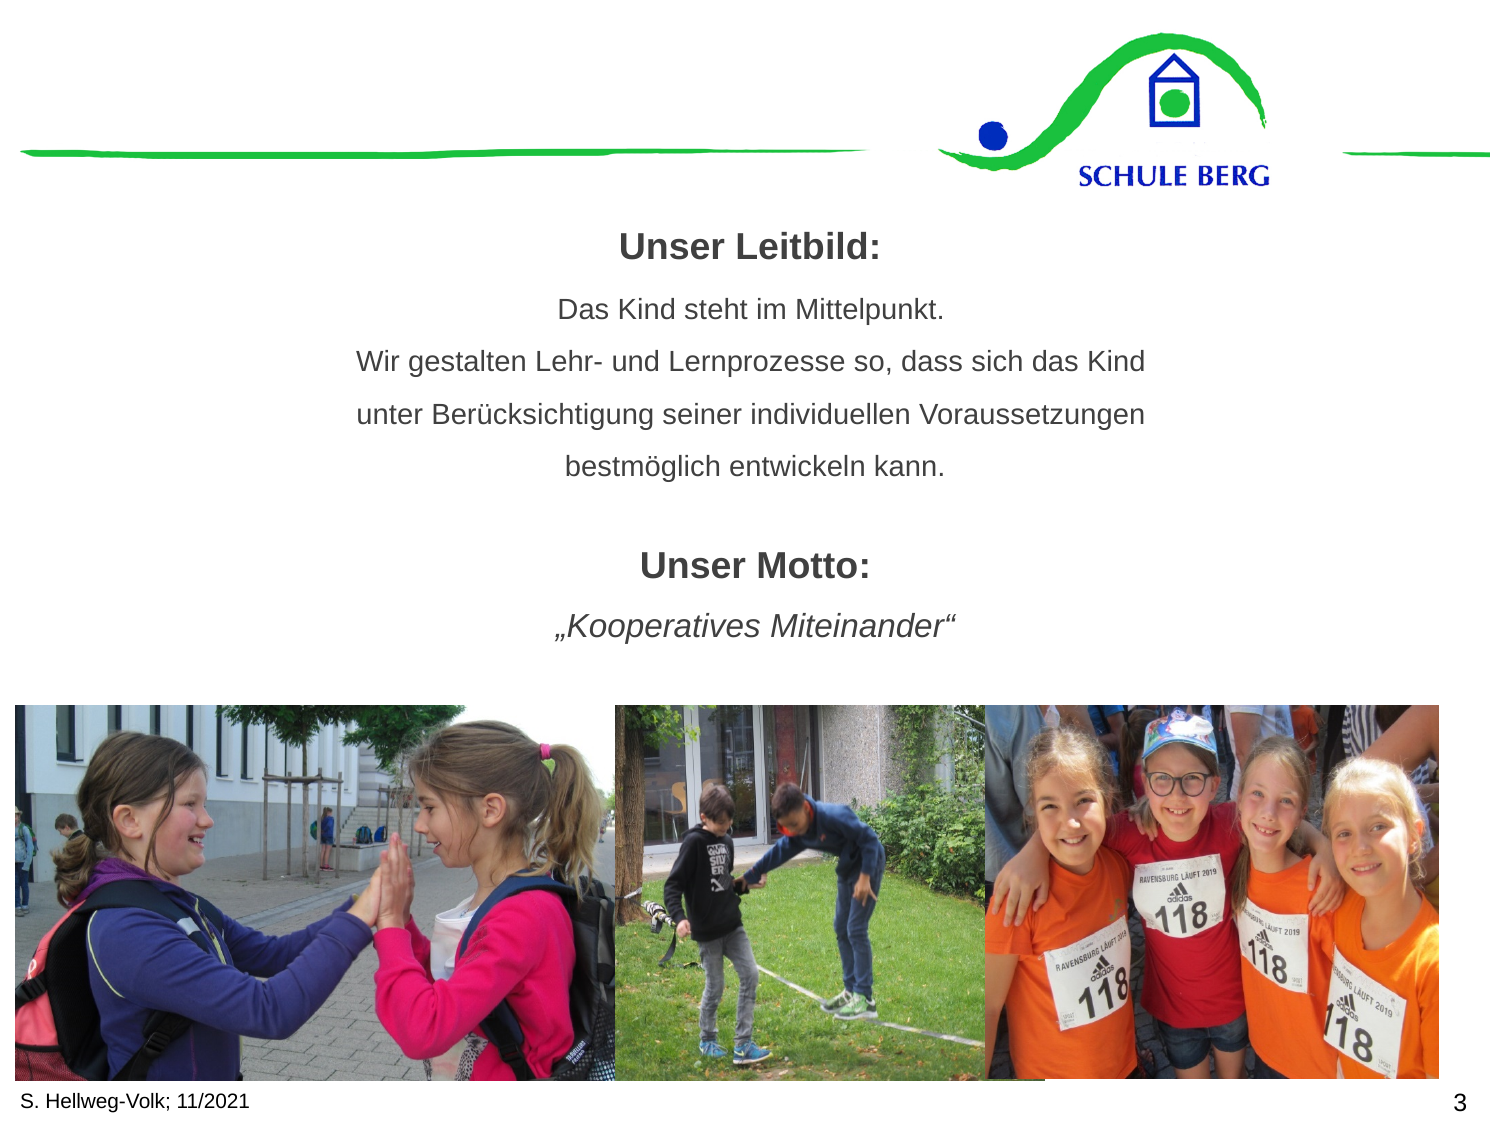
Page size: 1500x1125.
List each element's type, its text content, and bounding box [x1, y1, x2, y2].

text_box Unser Leitbild: Das Kind steht im Mittelpunkt. Wir gestalten Lehr- und Lernprozesse so, dass sich das Kind unter Berücksichtigung seiner individuellen Voraussetzungen bestmöglich entwickeln kann. Unser Motto: „Kooperatives Miteinander“ [149, 230, 1362, 652]
text_box S. Hellweg-Volk; 11/2021 [5, 1080, 795, 1125]
picture [985, 705, 1439, 1079]
picture [15, 25, 1490, 196]
text_box 3 [1438, 1078, 1500, 1125]
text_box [14, 705, 984, 1082]
